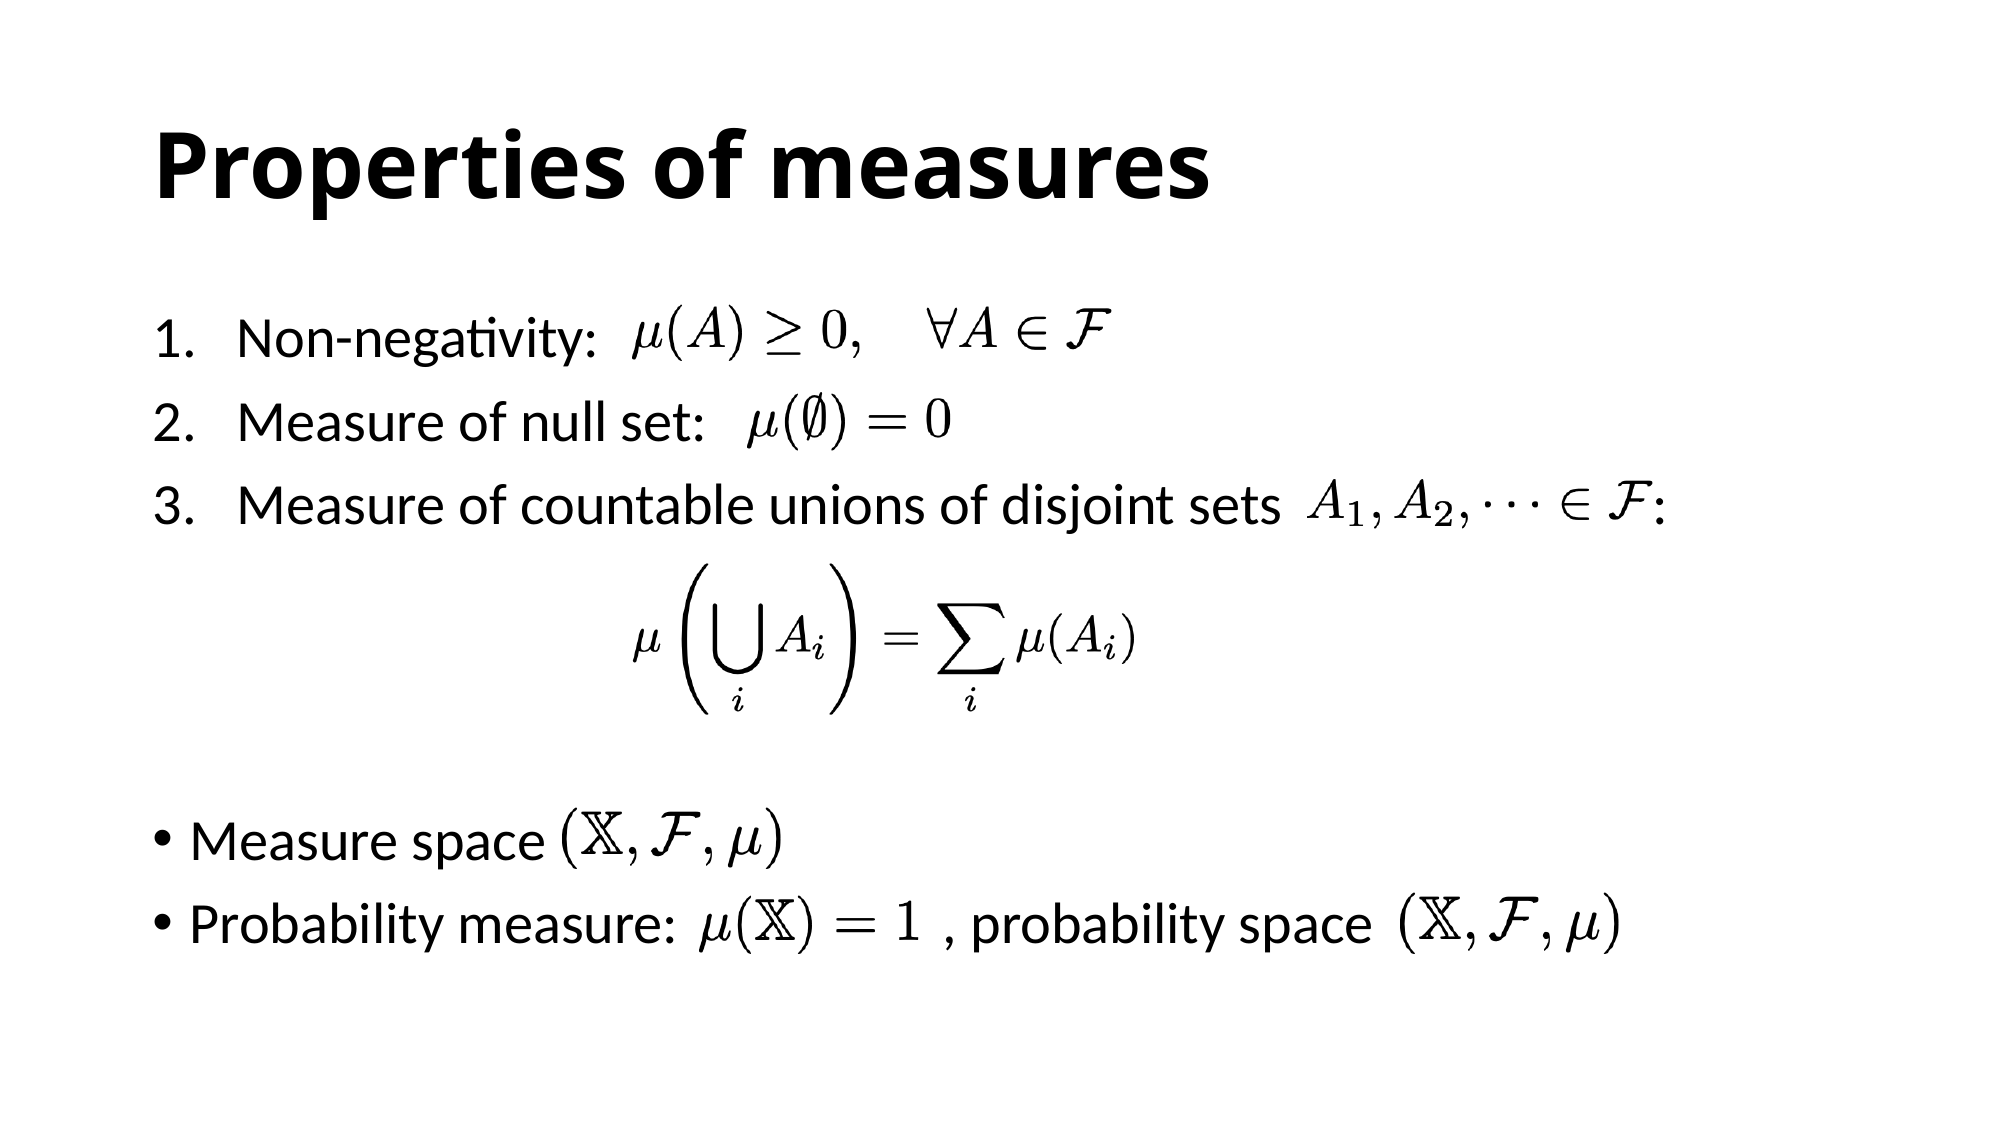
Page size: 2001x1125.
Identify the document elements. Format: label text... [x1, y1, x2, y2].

picture [562, 806, 781, 869]
picture [1307, 478, 1653, 529]
list Non-negativity: Measure of null set: Measure of countable unions of disjoint sets : Measure space Probability measure: , probability space [137, 299, 1863, 1014]
picture [631, 562, 1135, 715]
title Properties of measures [137, 59, 1863, 278]
picture [1400, 891, 1619, 954]
picture [747, 391, 951, 451]
picture [631, 303, 1112, 361]
picture [699, 894, 919, 954]
